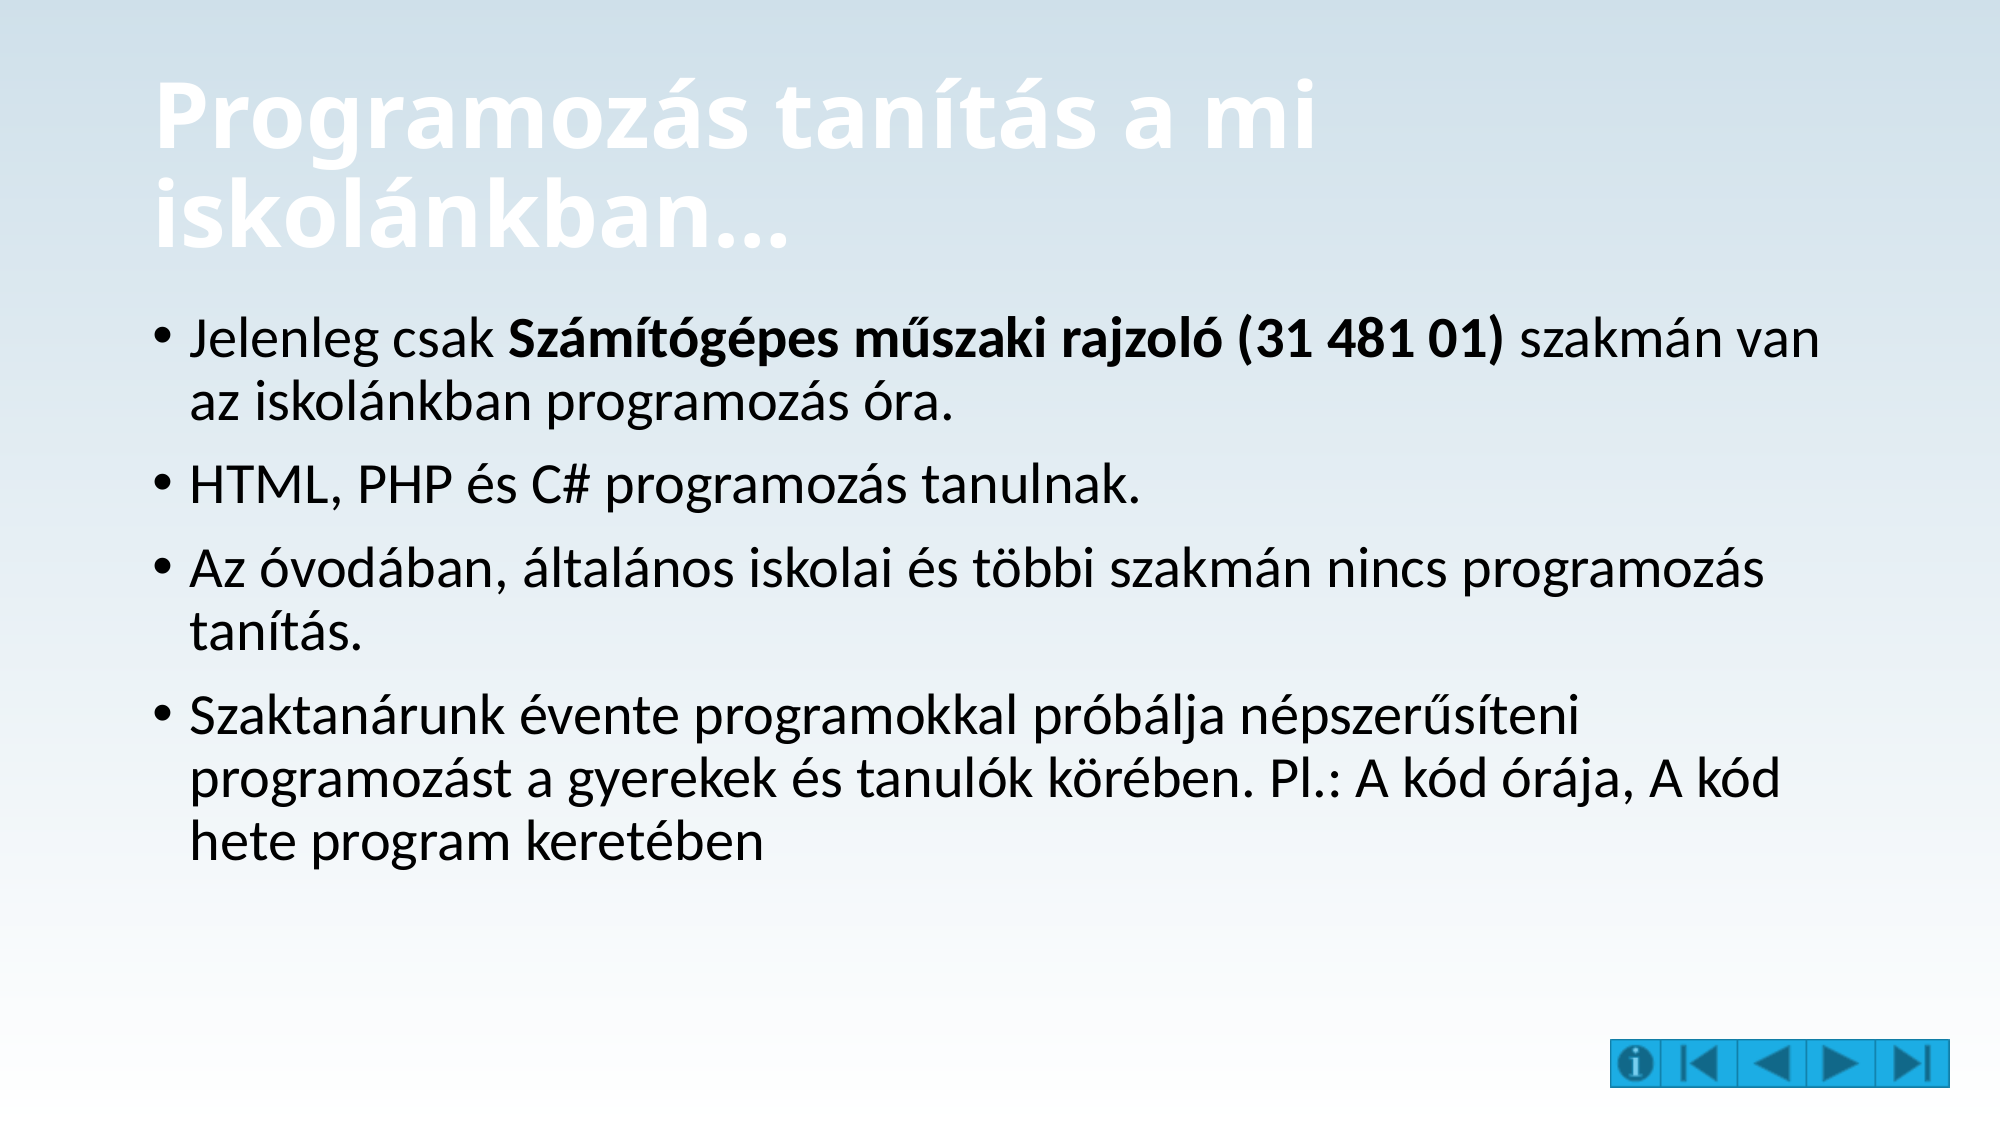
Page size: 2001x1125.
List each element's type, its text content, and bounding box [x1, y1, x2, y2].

list Jelenleg csak Számítógépes műszaki rajzoló (31 481 01) szakmán van az iskolánkban programozás óra. HTML, PHP és C# programozás tanulnak. Az óvodában, általános iskolai és többi szakmán nincs programozás tanítás. Szaktanárunk évente programokkal próbálja népszerűsíteni programozást a gyerekek és tanulók körében. Pl.: A kód órája, A kód hete program keretében [137, 299, 1863, 1014]
title Programozás tanítás a mi iskolánkban… [137, 59, 1863, 278]
picture [1610, 1039, 1950, 1088]
